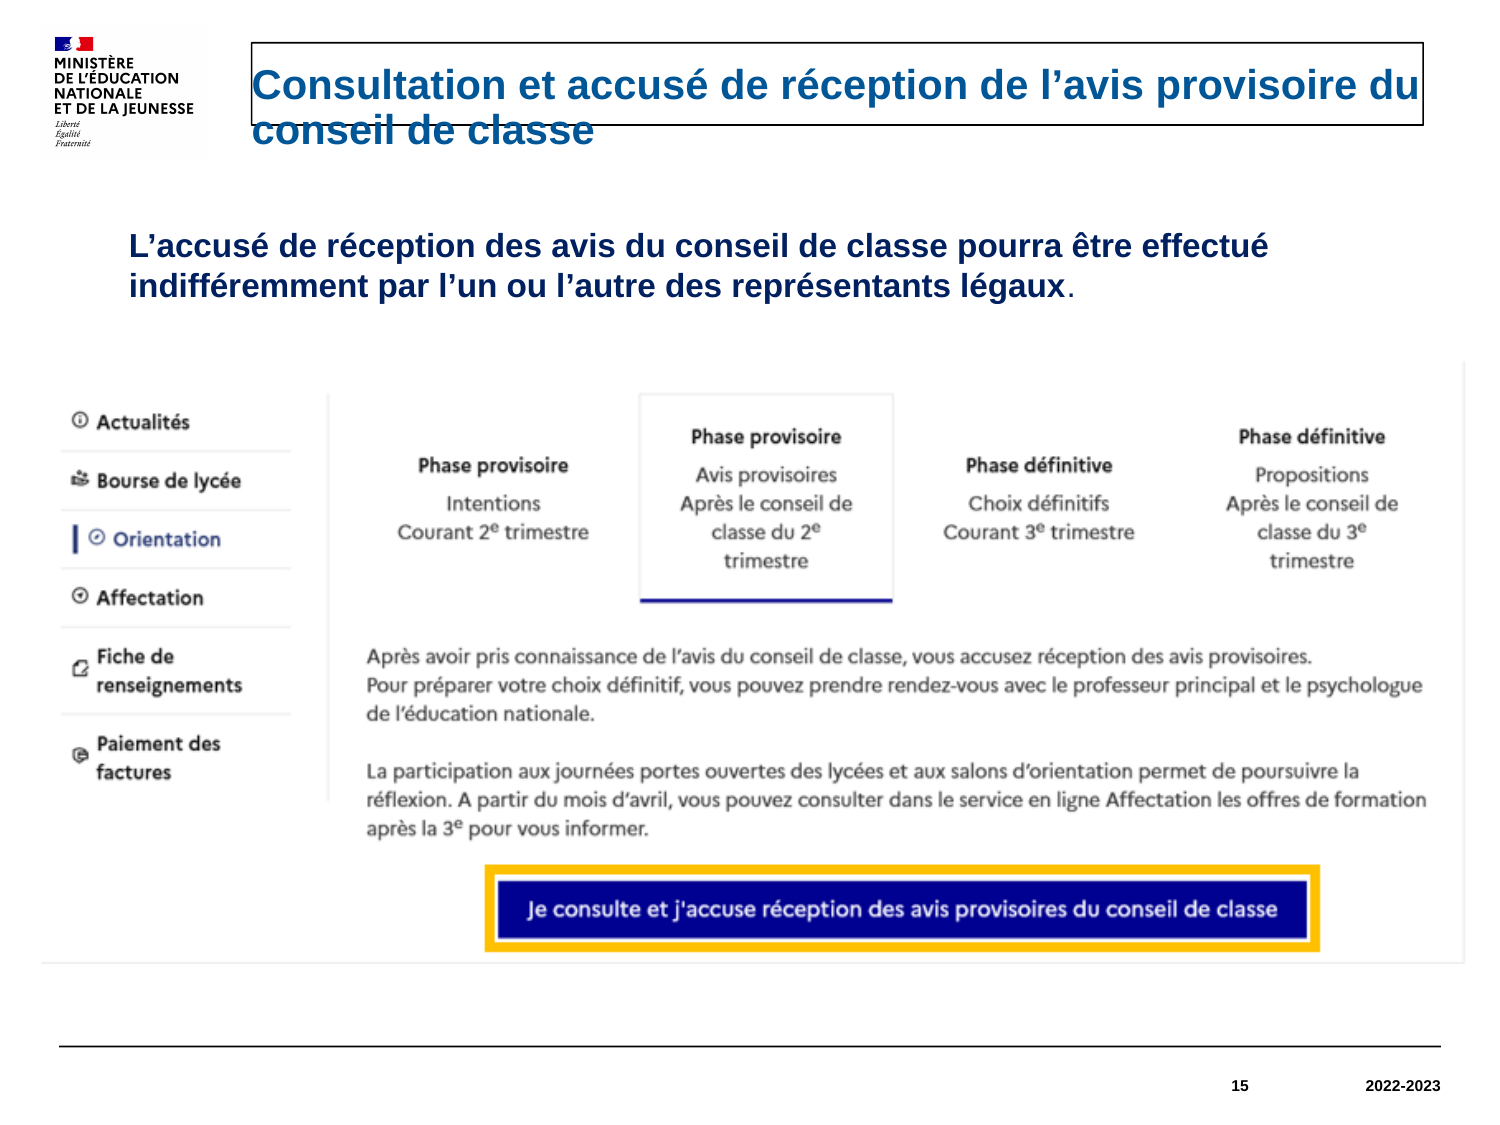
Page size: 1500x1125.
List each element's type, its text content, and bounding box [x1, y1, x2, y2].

picture [40, 361, 1469, 965]
picture [41, 23, 207, 160]
text_box 2022-2023 [1249, 1046, 1441, 1125]
text_box Consultation et accusé de réception de l’avis provisoire du conseil de classe [251, 42, 1424, 126]
text_box L’accusé de réception des avis du conseil de classe pourra être effectué indifféremment par l’un ou l’autre des représentants légaux. [112, 179, 1443, 349]
text_box <numéro> [1027, 1046, 1249, 1125]
